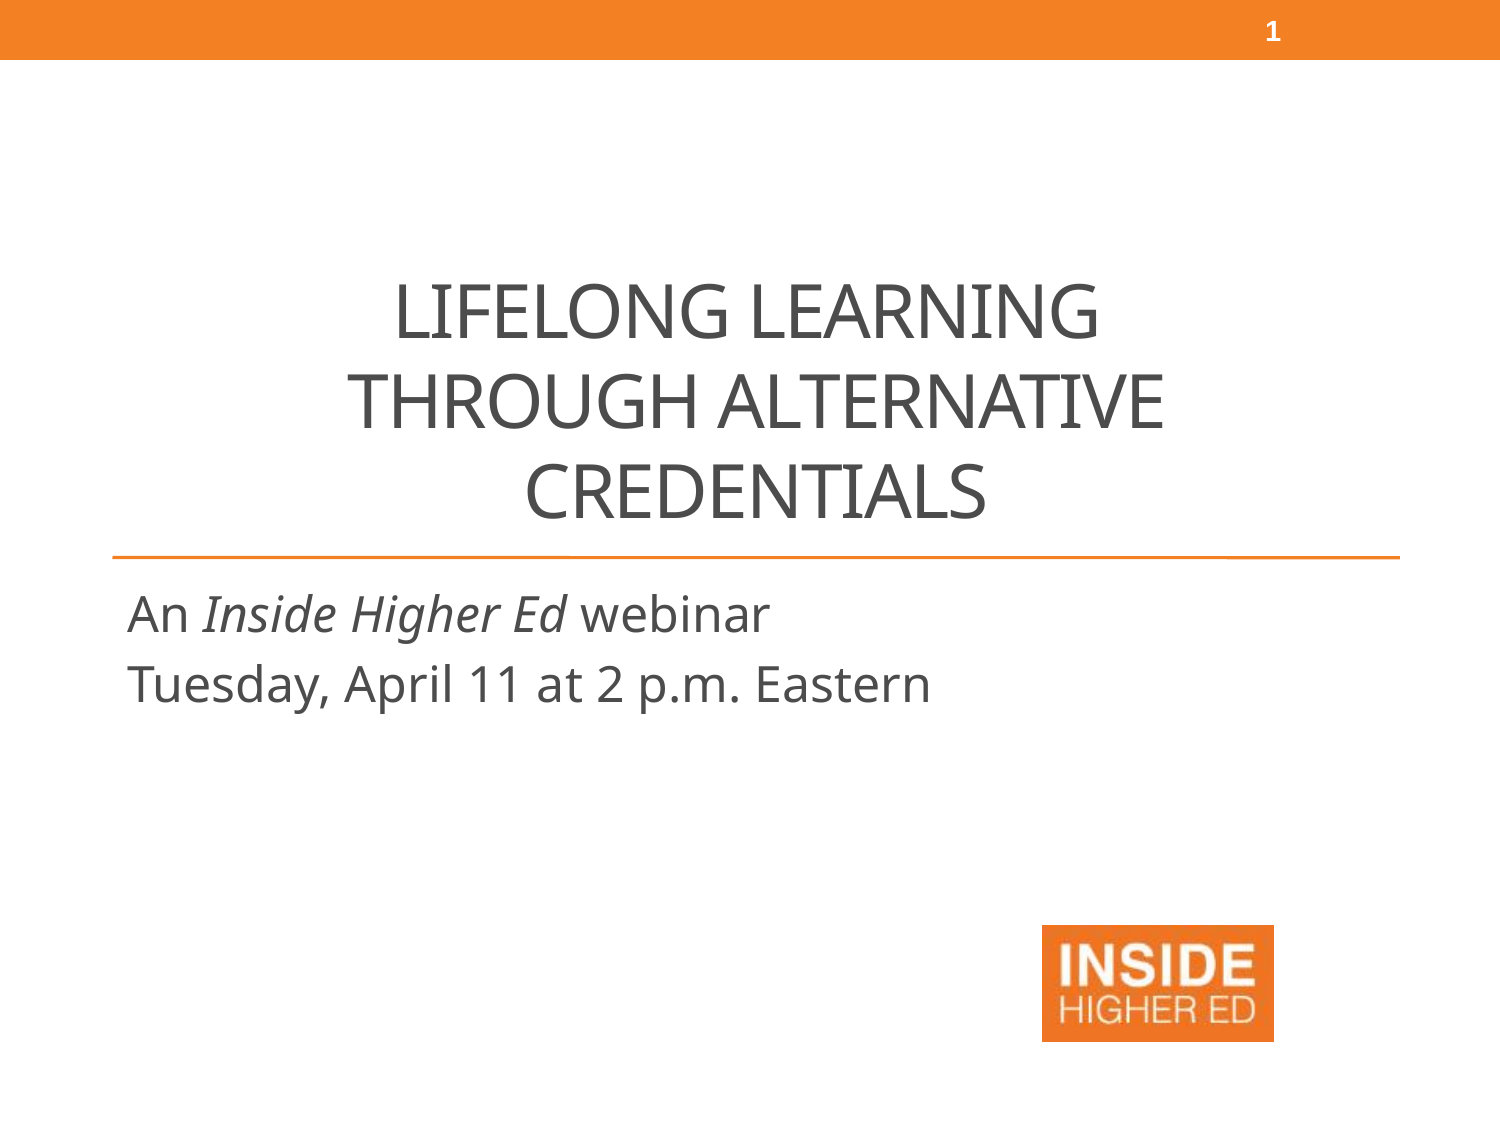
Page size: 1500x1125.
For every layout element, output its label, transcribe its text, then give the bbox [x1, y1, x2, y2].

title Lifelong learning Through Alternative Credentials [112, 224, 1400, 542]
slide_number 1 [1250, 3, 1425, 57]
picture [1042, 925, 1274, 1042]
subtitle An Inside Higher Ed webinar Tuesday, April 11 at 2 p.m. Eastern [112, 575, 1163, 863]
